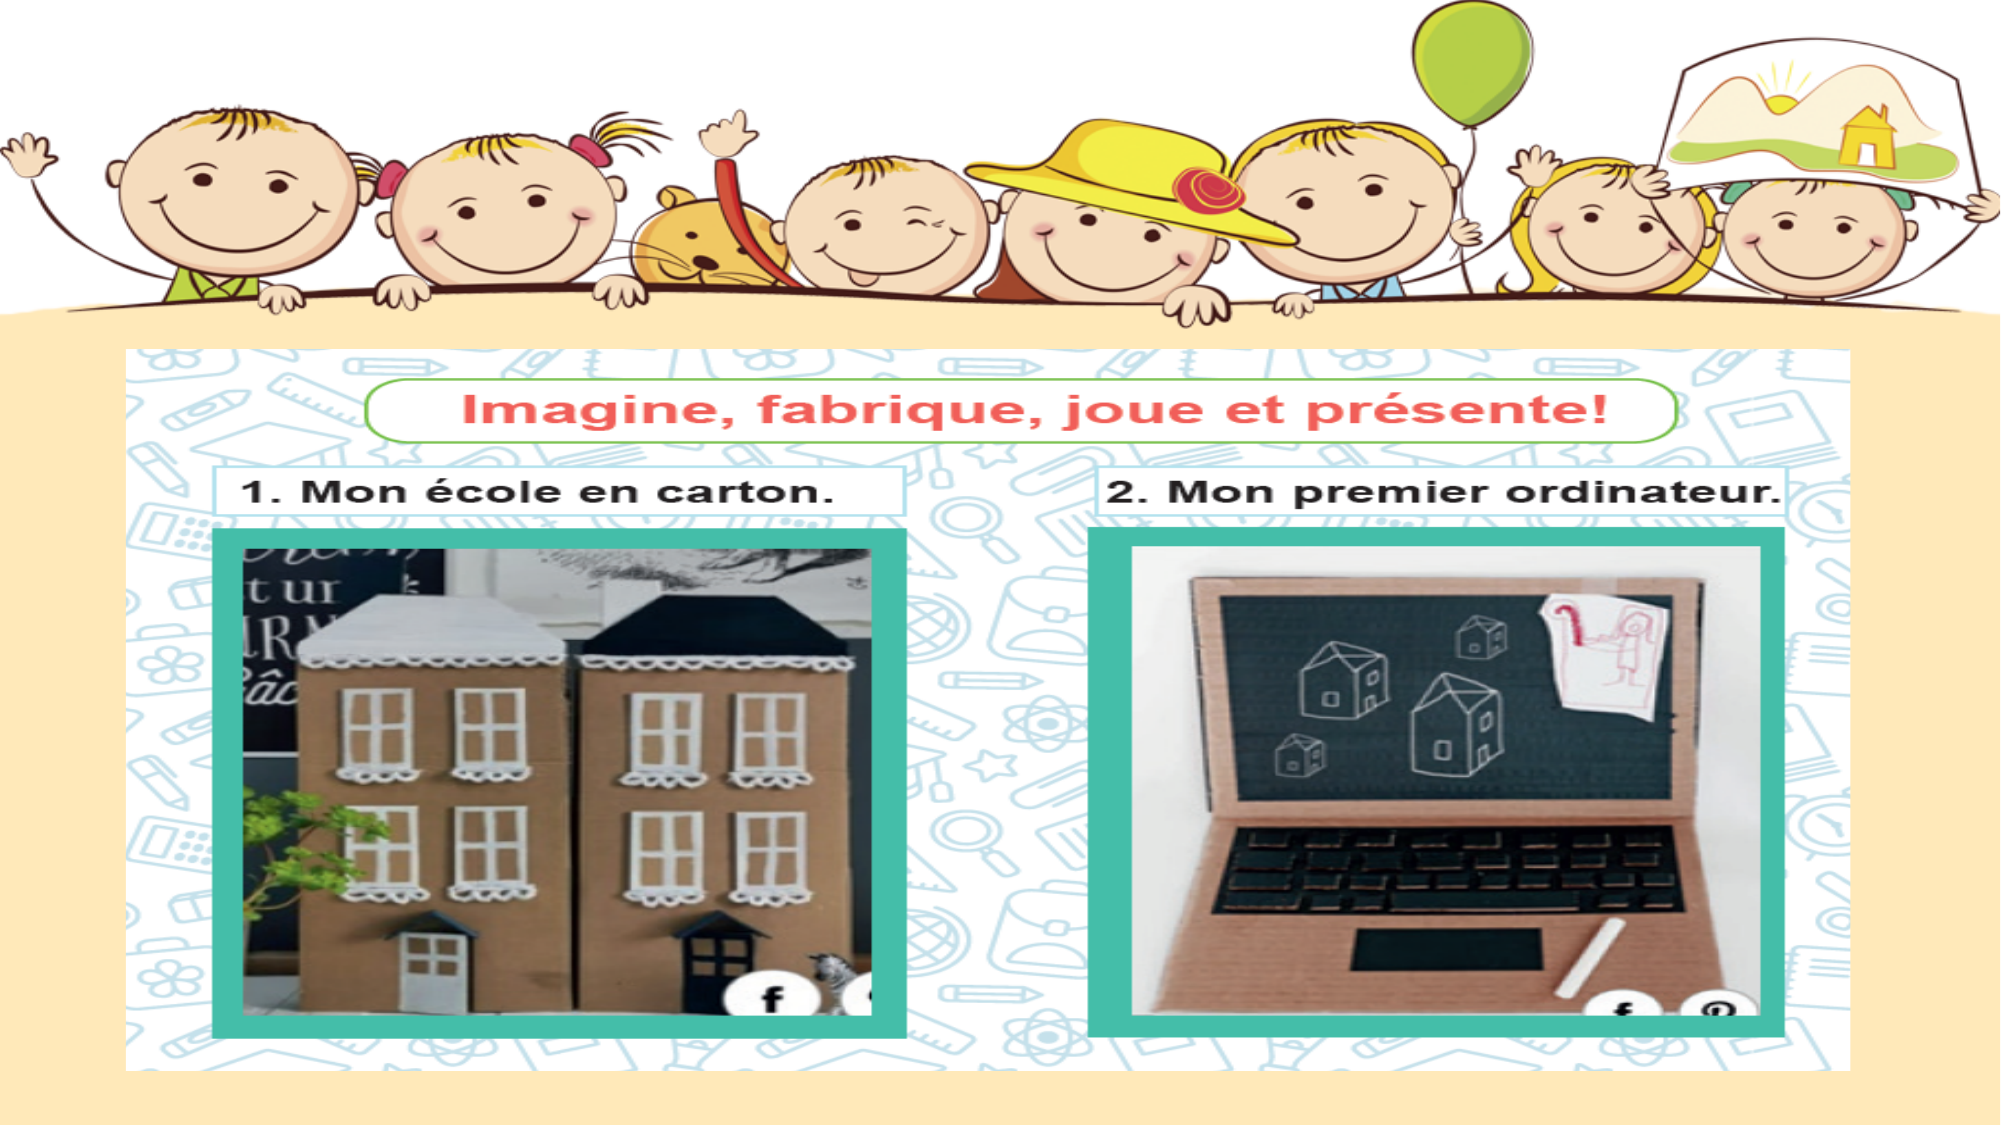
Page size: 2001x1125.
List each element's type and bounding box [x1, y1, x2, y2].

list [125, 349, 1851, 1071]
picture [0, 0, 2001, 1125]
